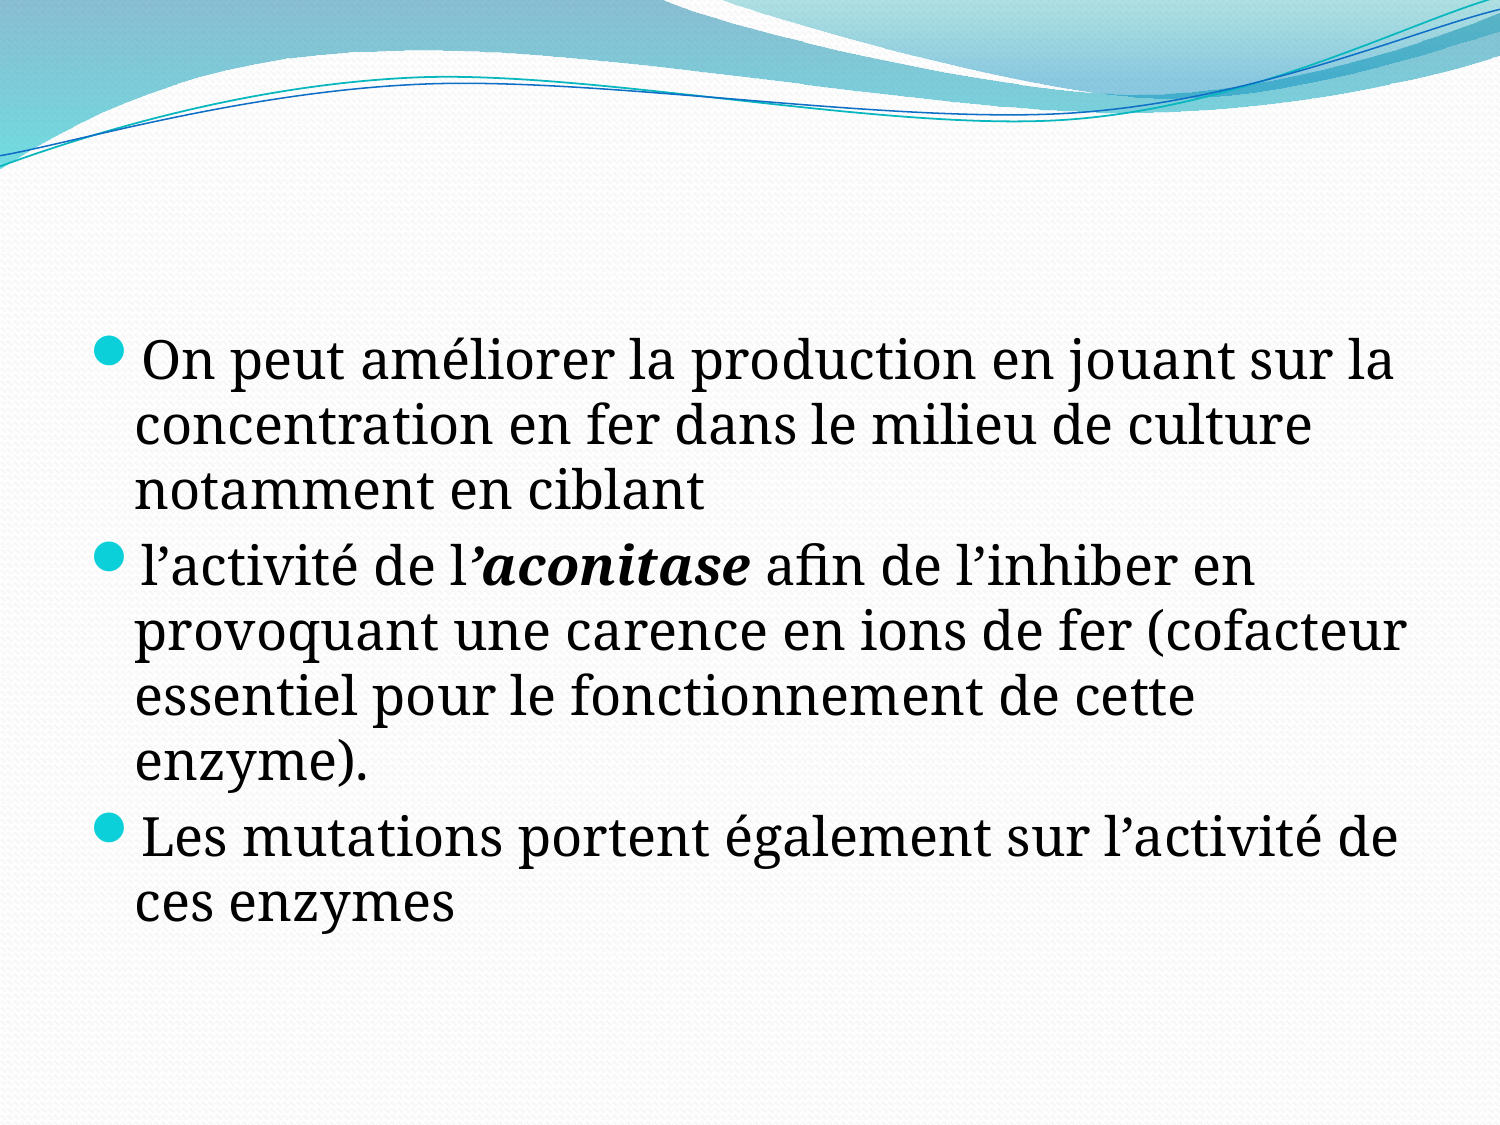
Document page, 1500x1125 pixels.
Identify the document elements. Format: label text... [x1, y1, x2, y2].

list On peut améliorer la production en jouant sur la concentration en fer dans le milieu de culture notamment en ciblant l’activité de l’aconitase afin de l’inhiber en provoquant une carence en ions de fer (cofacteur essentiel pour le fonctionnement de cette enzyme). Les mutations portent également sur l’activité de ces enzymes [75, 317, 1425, 1038]
